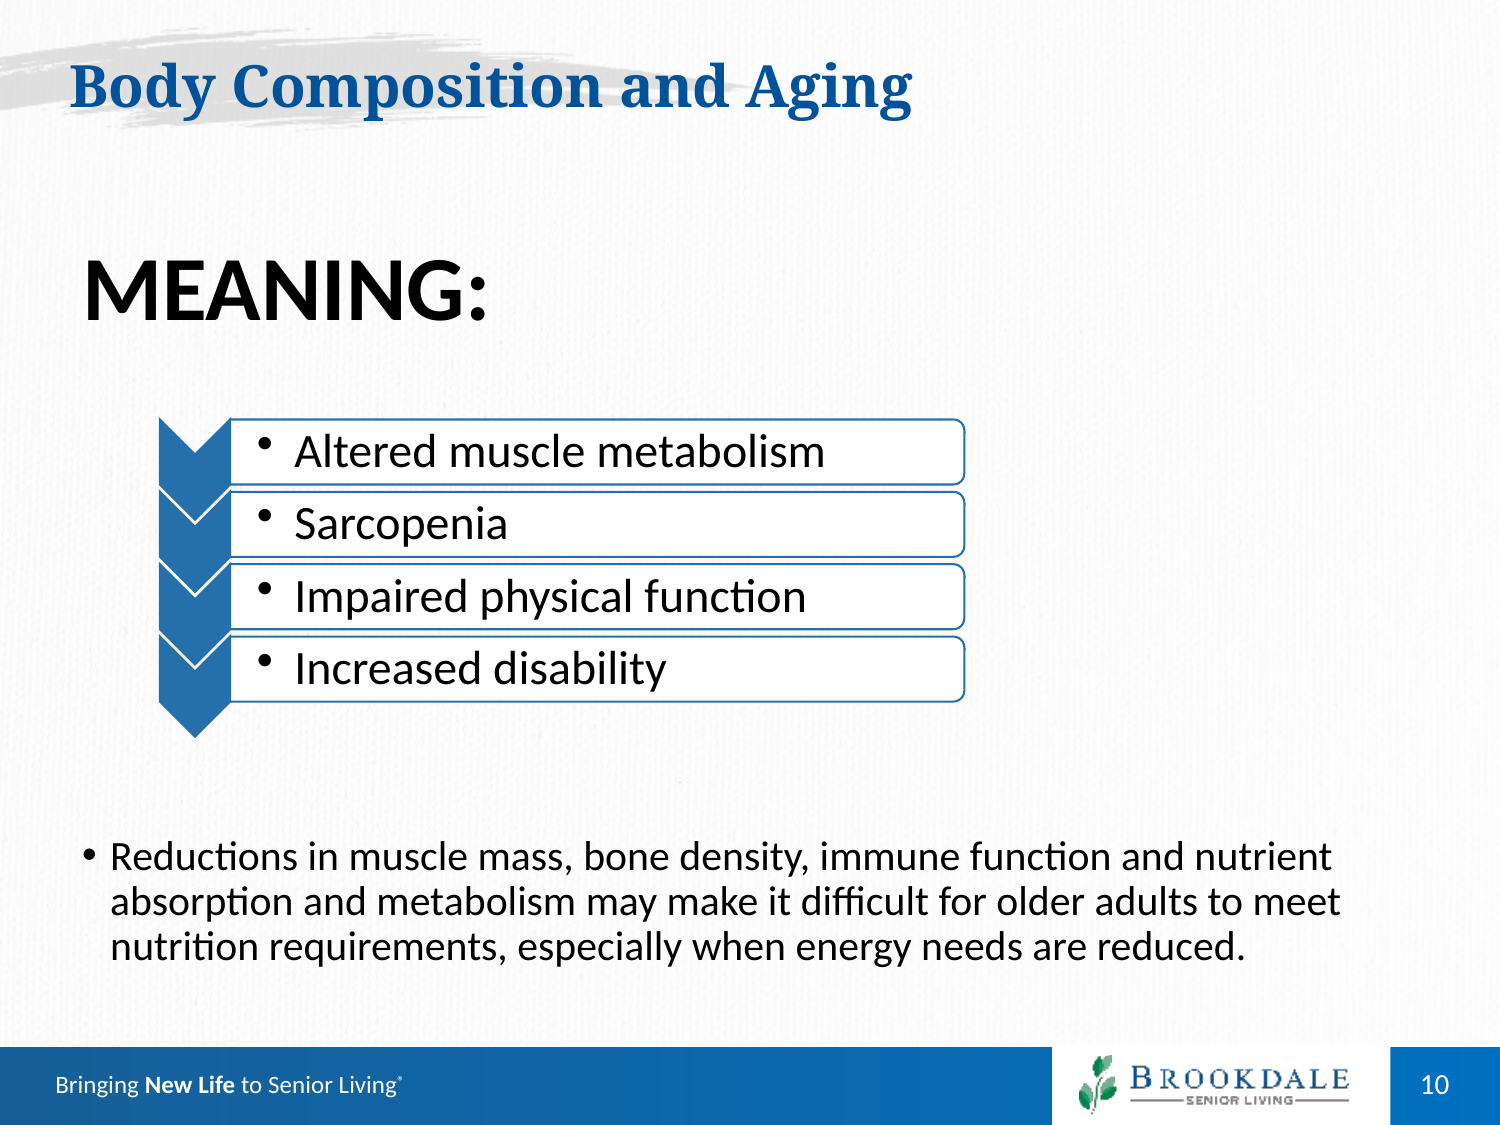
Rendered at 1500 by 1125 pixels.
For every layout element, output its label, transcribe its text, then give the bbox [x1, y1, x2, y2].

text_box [159, 419, 965, 737]
list MEANING: Reductions in muscle mass, bone density, immune function and nutrient absorption and metabolism may make it difficult for older adults to meet nutrition requirements, especially when energy needs are reduced. [67, 88, 1433, 1006]
picture [1079, 1055, 1349, 1116]
slide_number 10 [1404, 1058, 1484, 1118]
picture [0, 14, 768, 145]
title Body Composition and Aging [768, 68, 1349, 108]
